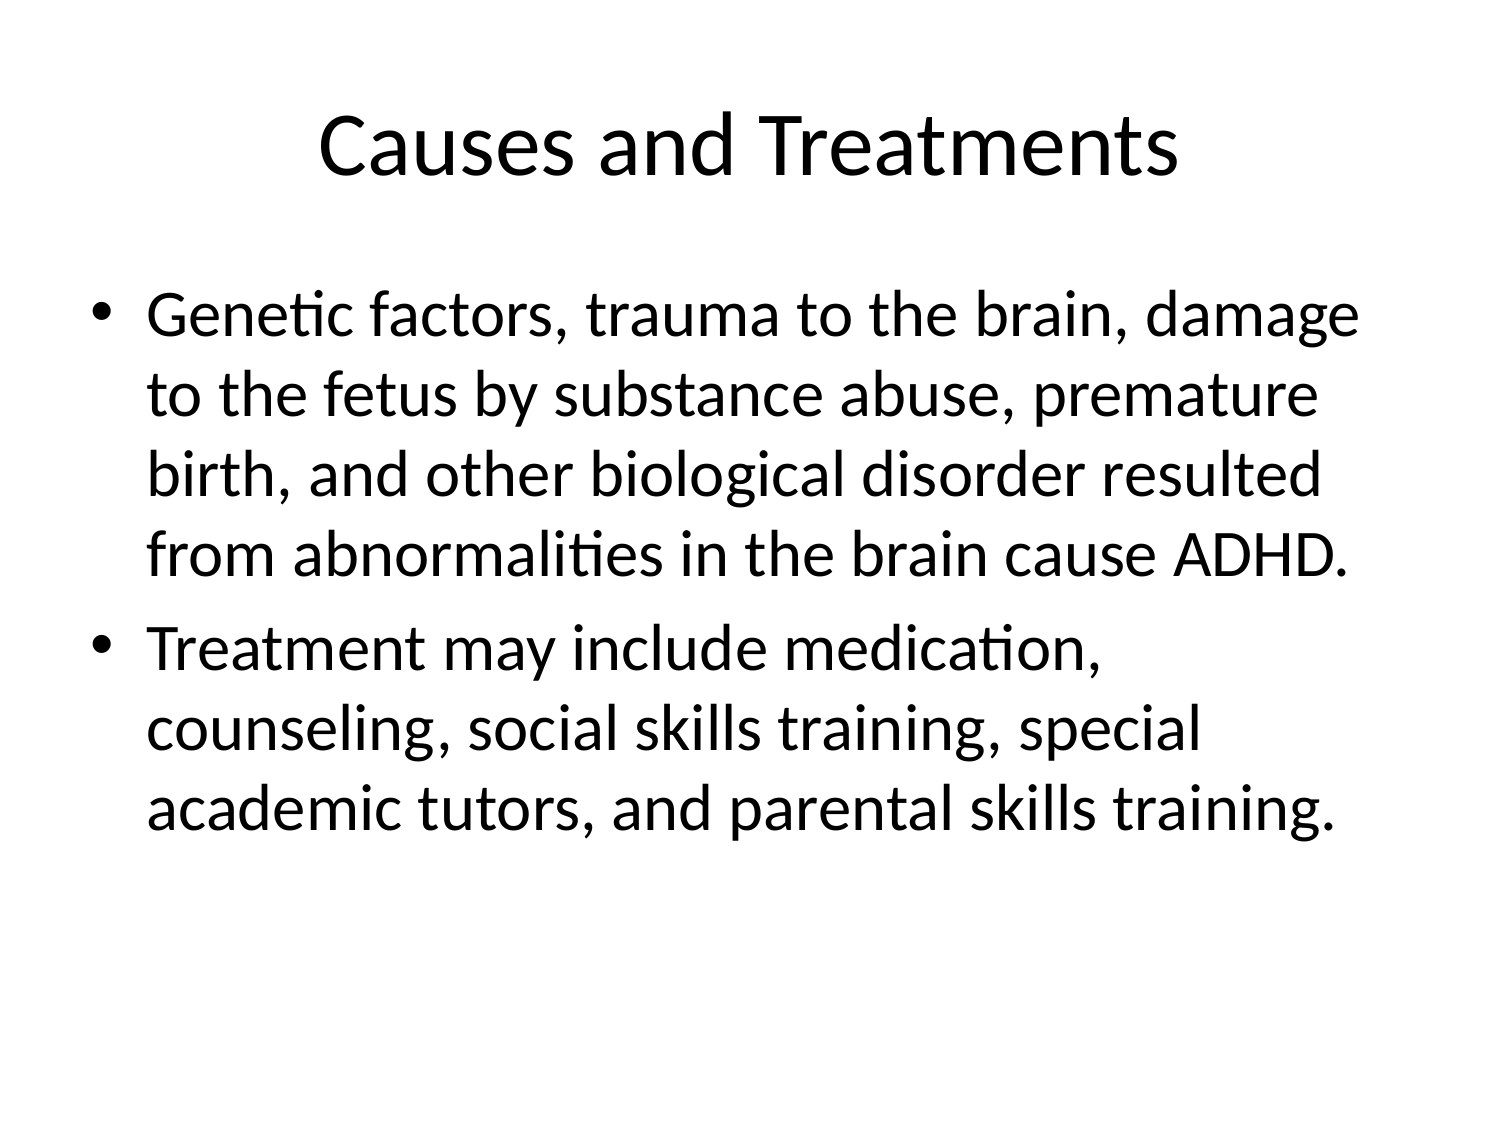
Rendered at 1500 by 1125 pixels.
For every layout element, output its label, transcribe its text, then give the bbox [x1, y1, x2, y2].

list Genetic factors, trauma to the brain, damage to the fetus by substance abuse, premature birth, and other biological disorder resulted from abnormalities in the brain cause ADHD. Treatment may include medication, counseling, social skills training, special academic tutors, and parental skills training. [75, 262, 1425, 1005]
title Causes and Treatments [75, 45, 1425, 233]
